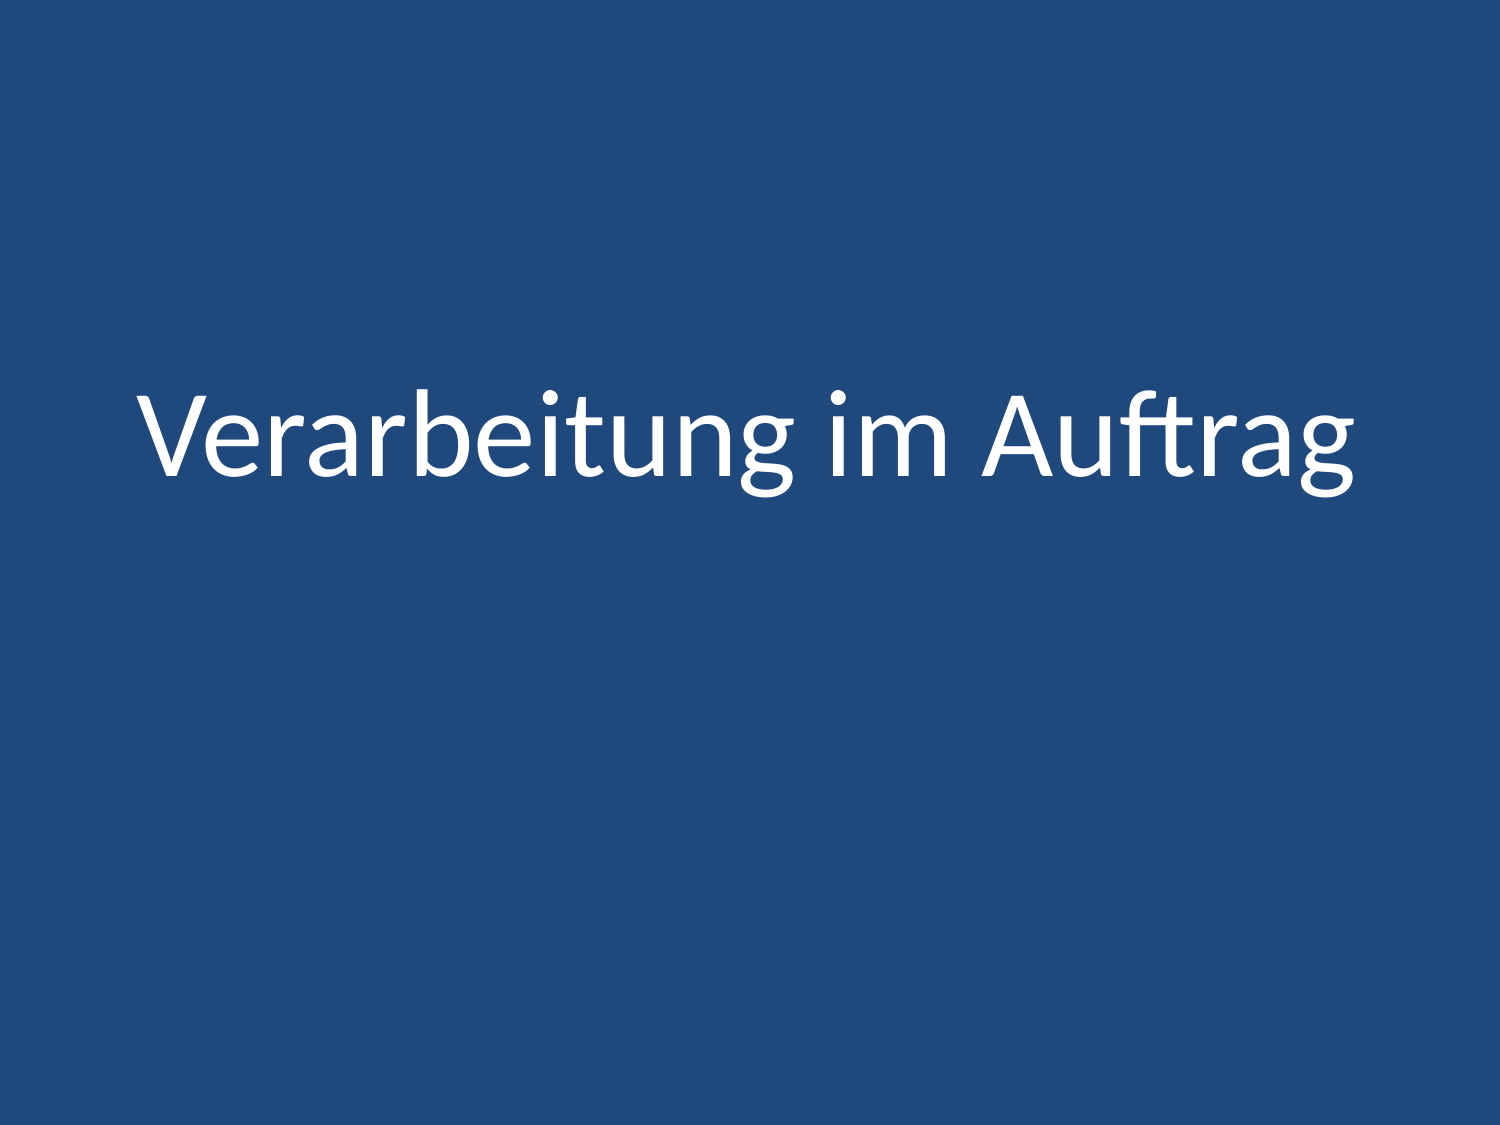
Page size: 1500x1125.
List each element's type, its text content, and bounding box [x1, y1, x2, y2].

title Verarbeitung im Auftrag [50, 290, 1444, 563]
